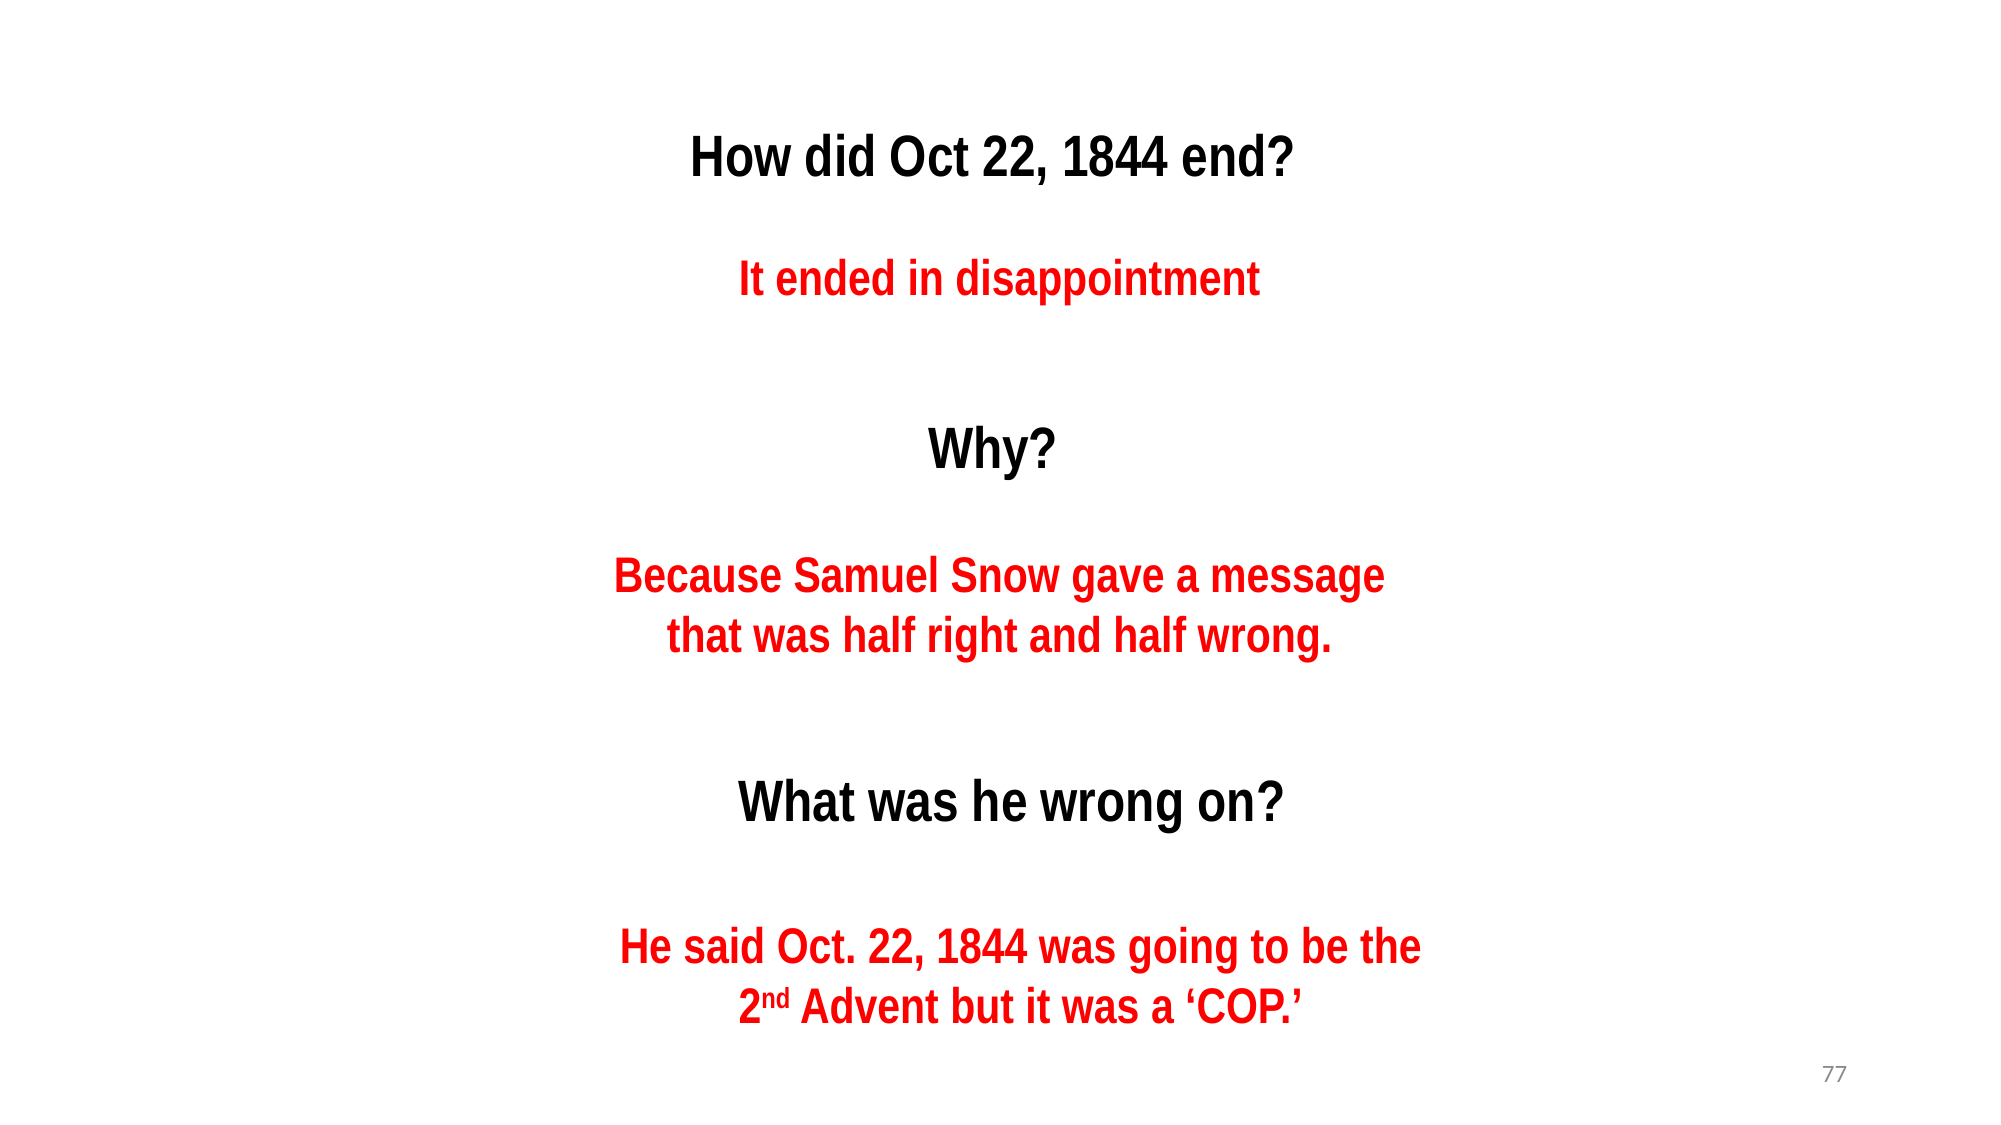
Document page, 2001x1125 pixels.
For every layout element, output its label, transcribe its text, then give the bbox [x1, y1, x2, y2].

text_box Because Samuel Snow gave a message that was half right and half wrong. [588, 534, 1412, 670]
text_box It ended in disappointment [721, 237, 1279, 313]
text_box What was he wrong on? [558, 755, 1480, 841]
text_box He said Oct. 22, 1844 was going to be the 2nd Advent but it was a ‘COP.’ [597, 906, 1445, 1042]
text_box How did Oct 22, 1844 end? [539, 110, 1461, 196]
text_box Why? [539, 402, 1461, 488]
slide_number 77 [1412, 1042, 1863, 1103]
